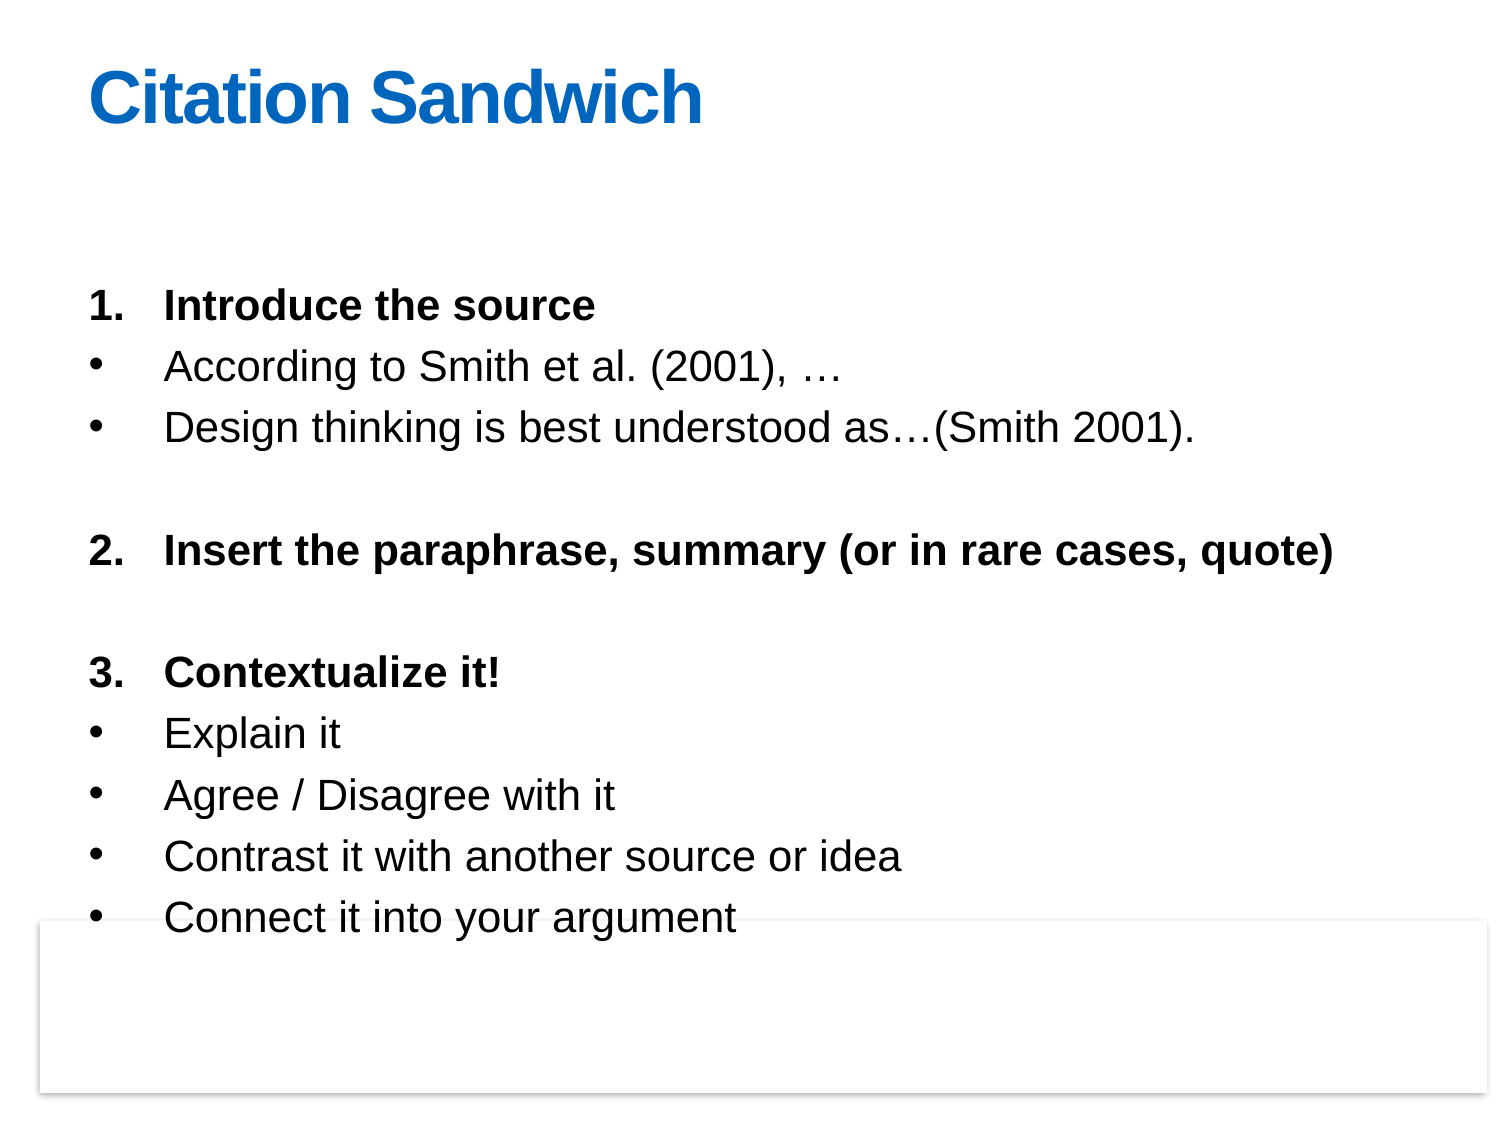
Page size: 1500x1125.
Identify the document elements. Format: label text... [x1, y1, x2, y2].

title Citation Sandwich [88, 62, 1415, 259]
list Introduce the source According to Smith et al. (2001), … Design thinking is best understood as…(Smith 2001). Insert the paraphrase, summary (or in rare cases, quote) Contextualize it! Explain it Agree / Disagree with it Contrast it with another source or idea Connect it into your argument [88, 276, 1415, 905]
text_box [39, 920, 1488, 1094]
